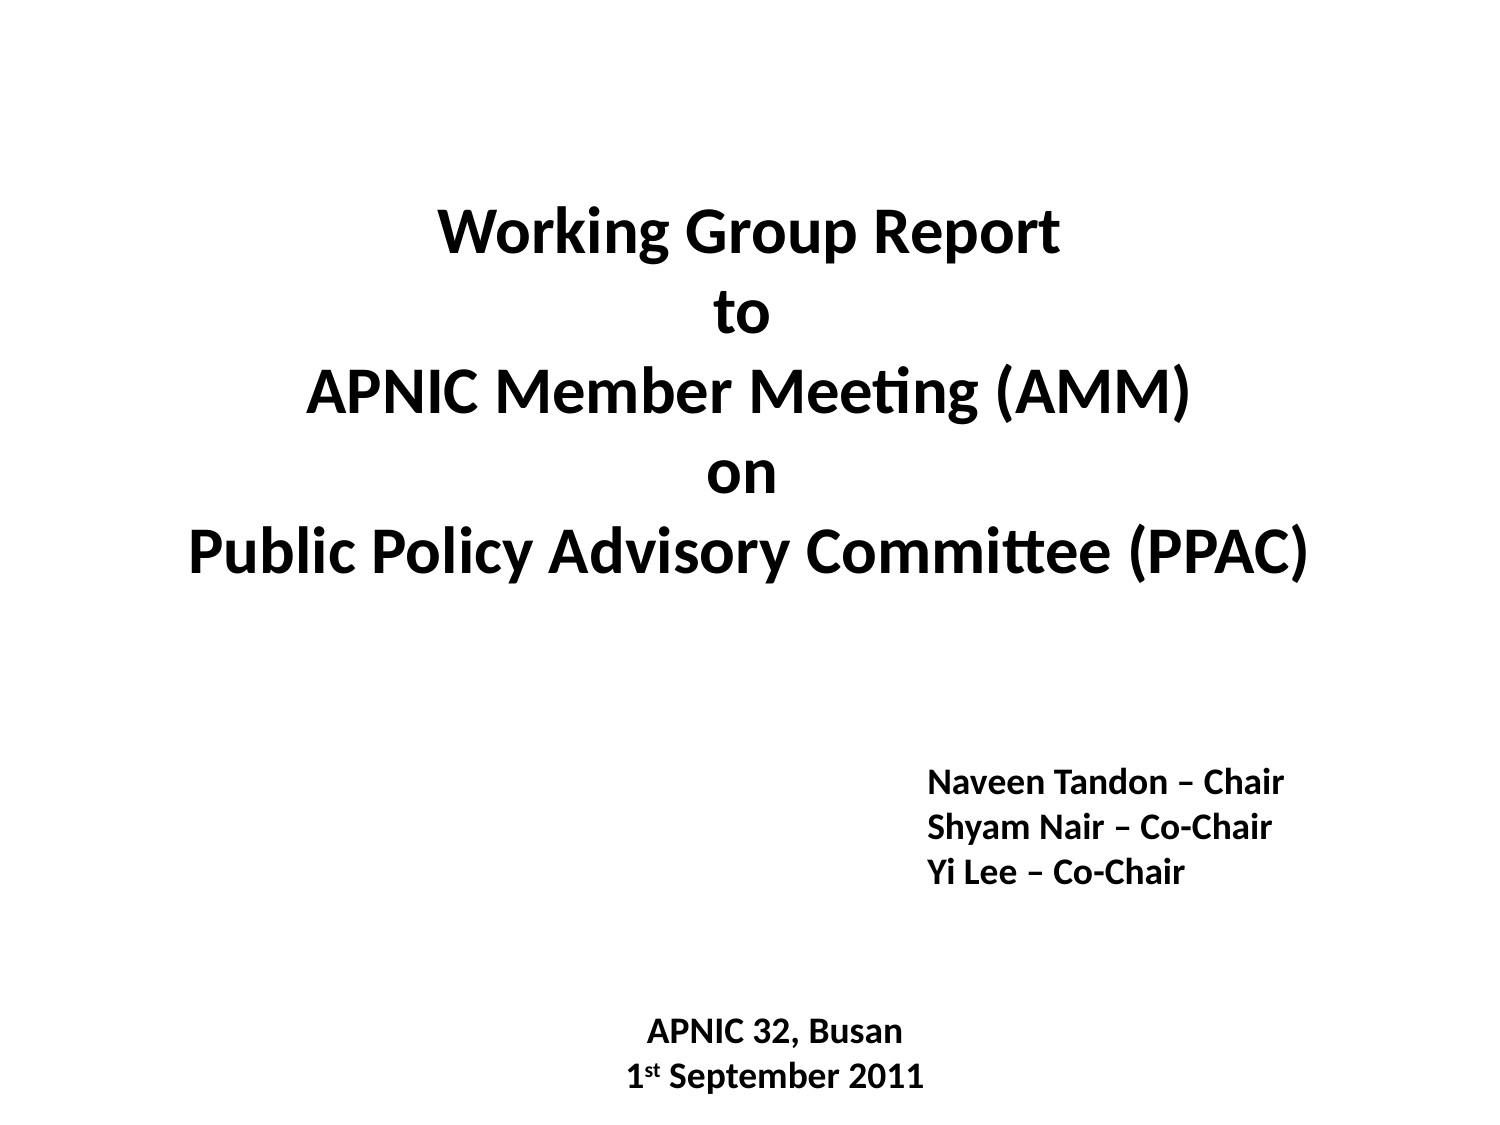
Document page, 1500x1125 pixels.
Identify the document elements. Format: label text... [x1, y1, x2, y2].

text_box APNIC 32, Busan 1st September 2011 [262, 998, 1288, 1125]
text_box Naveen Tandon – Chair Shyam Nair – Co-Chair Yi Lee – Co-Chair [912, 749, 1388, 900]
title Working Group Report to APNIC Member Meeting (AMM) on Public Policy Advisory Committee (PPAC) [112, 346, 1388, 588]
